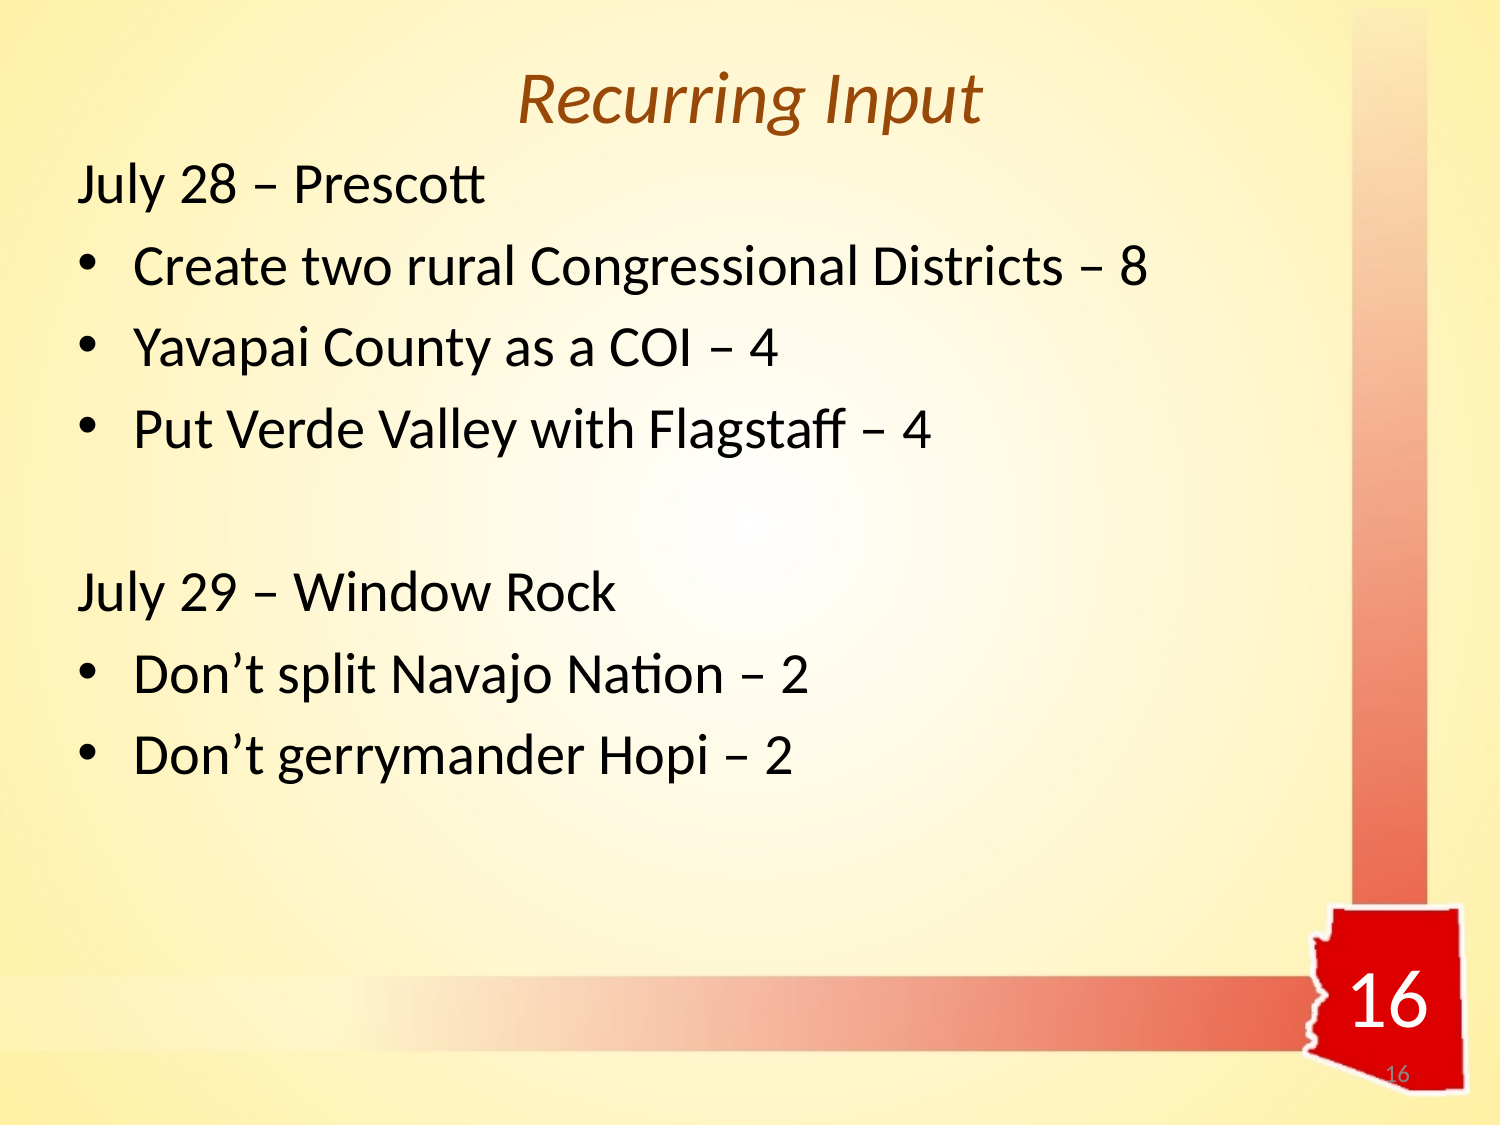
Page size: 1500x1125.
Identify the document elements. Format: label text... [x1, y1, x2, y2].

slide_number 16 [1074, 1042, 1425, 1103]
title Recurring Input [74, 0, 1426, 188]
list July 28 – Prescott Create two rural Congressional Districts – 8 Yavapai County as a COI – 4 Put Verde Valley with Flagstaff – 4 July 29 – Window Rock Don’t split Navajo Nation – 2 Don’t gerrymander Hopi – 2 [62, 137, 1413, 1013]
picture [0, 0, 1500, 1125]
text_box 16 [1312, 937, 1463, 1050]
